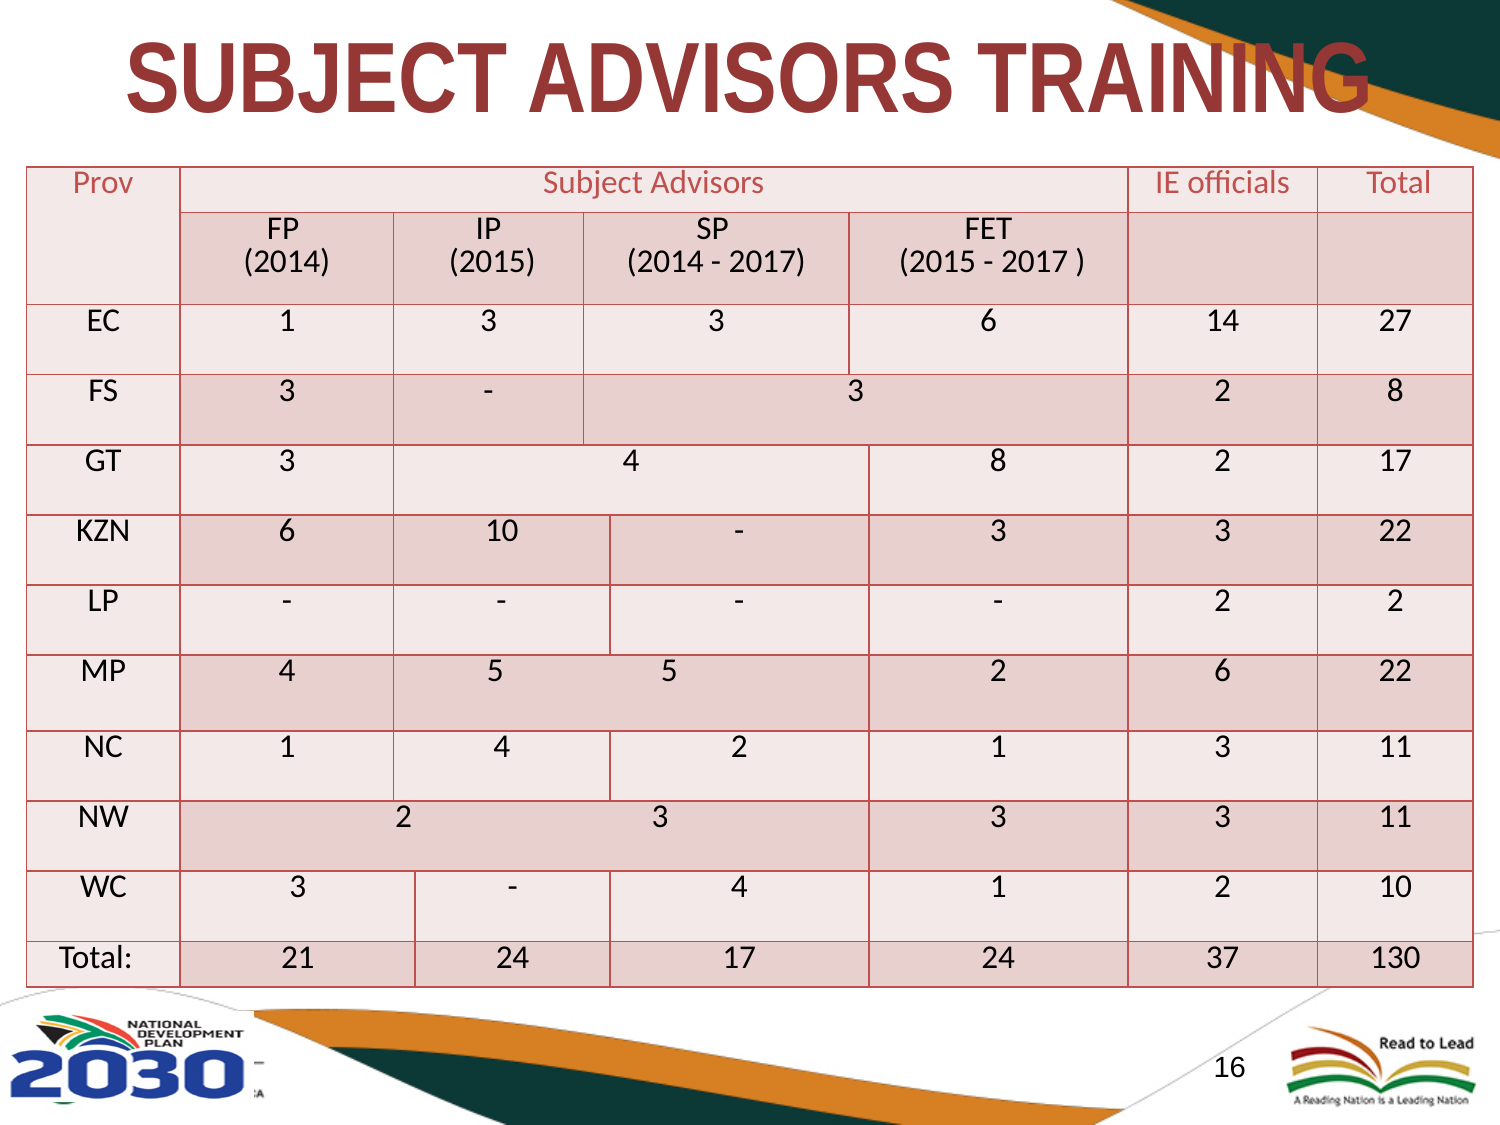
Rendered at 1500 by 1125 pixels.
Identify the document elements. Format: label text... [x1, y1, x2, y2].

table_cell EC [27, 305, 179, 374]
table_header Prov [27, 168, 179, 304]
table_cell - [611, 516, 868, 584]
table_cell 3 [181, 872, 414, 941]
table_cell 3 [584, 375, 1127, 444]
table_header IE officials [1129, 168, 1317, 212]
table_cell KZN [27, 516, 179, 584]
table_cell 37 [1129, 942, 1317, 986]
table_cell [1318, 213, 1472, 304]
table_cell 2 [870, 656, 1127, 730]
table_cell - [416, 872, 609, 941]
table_cell [1129, 213, 1317, 304]
table_cell 1 [181, 732, 393, 800]
title Subject Advisors Training [0, 2, 1500, 143]
table_cell 3 [394, 305, 583, 374]
table_cell 4 [394, 446, 868, 514]
table_cell 3 [1129, 802, 1317, 870]
table_cell 21 [181, 942, 414, 986]
table_header Subject Advisors [181, 168, 1127, 212]
table_cell 3 [181, 375, 393, 444]
table_cell 17 [1318, 446, 1472, 514]
table_cell IP (2015) [394, 213, 583, 304]
table_cell 2 [1318, 586, 1472, 654]
table_cell 1 [870, 872, 1127, 941]
table_cell 4 [181, 656, 393, 730]
table_cell - [870, 586, 1127, 654]
table_cell 24 [870, 942, 1127, 986]
table_cell 3 [584, 305, 848, 374]
table_cell 27 [1318, 305, 1472, 374]
text_box 16 [1198, 1041, 1306, 1092]
table_cell - [611, 586, 868, 654]
table_cell FS [27, 375, 179, 444]
table_cell 10 [394, 516, 609, 584]
table_cell FP (2014) [181, 213, 393, 304]
table_cell NW [27, 802, 179, 870]
table_cell 6 [181, 516, 393, 584]
table_cell 1 [181, 305, 393, 374]
table_cell - [394, 586, 609, 654]
table_cell NC [27, 732, 179, 800]
table_cell 14 [1129, 305, 1317, 374]
table_cell 2 3 [181, 802, 868, 870]
table_cell - [394, 375, 583, 444]
table_cell WC [27, 872, 179, 941]
table_cell 3 [1129, 732, 1317, 800]
table_header Total [1318, 168, 1472, 212]
table_cell FET (2015 - 2017 ) [850, 213, 1127, 304]
table_cell 24 [416, 942, 609, 986]
table_cell 11 [1318, 802, 1472, 870]
table_cell 2 [1129, 586, 1317, 654]
table_cell 4 [611, 872, 868, 941]
table_cell 11 [1318, 732, 1472, 800]
table_cell 2 [611, 732, 868, 800]
table_cell Total: [27, 942, 179, 986]
table_cell 2 [1129, 446, 1317, 514]
table_cell 3 [1129, 516, 1317, 584]
table_cell 130 [1318, 942, 1472, 986]
table_cell GT [27, 446, 179, 514]
table_cell MP [27, 656, 179, 730]
table_cell 22 [1318, 656, 1472, 730]
table_cell 8 [1318, 375, 1472, 444]
table_cell - [181, 586, 393, 654]
table_cell 6 [850, 305, 1127, 374]
table_cell 1 [870, 732, 1127, 800]
table_cell 5 5 [394, 656, 868, 730]
table_cell 22 [1318, 516, 1472, 584]
table_cell 3 [870, 516, 1127, 584]
table_cell 2 [1129, 872, 1317, 941]
table_cell 8 [870, 446, 1127, 514]
table_cell 3 [870, 802, 1127, 870]
table_cell 10 [1318, 872, 1472, 941]
table_cell 3 [181, 446, 393, 514]
table_cell 4 [394, 732, 609, 800]
picture [0, 143, 1500, 1125]
table_cell 2 [1129, 375, 1317, 444]
table_cell 6 [1129, 656, 1317, 730]
table_cell LP [27, 586, 179, 654]
table_cell SP (2014 - 2017) [584, 213, 848, 304]
table_cell 17 [611, 942, 868, 986]
